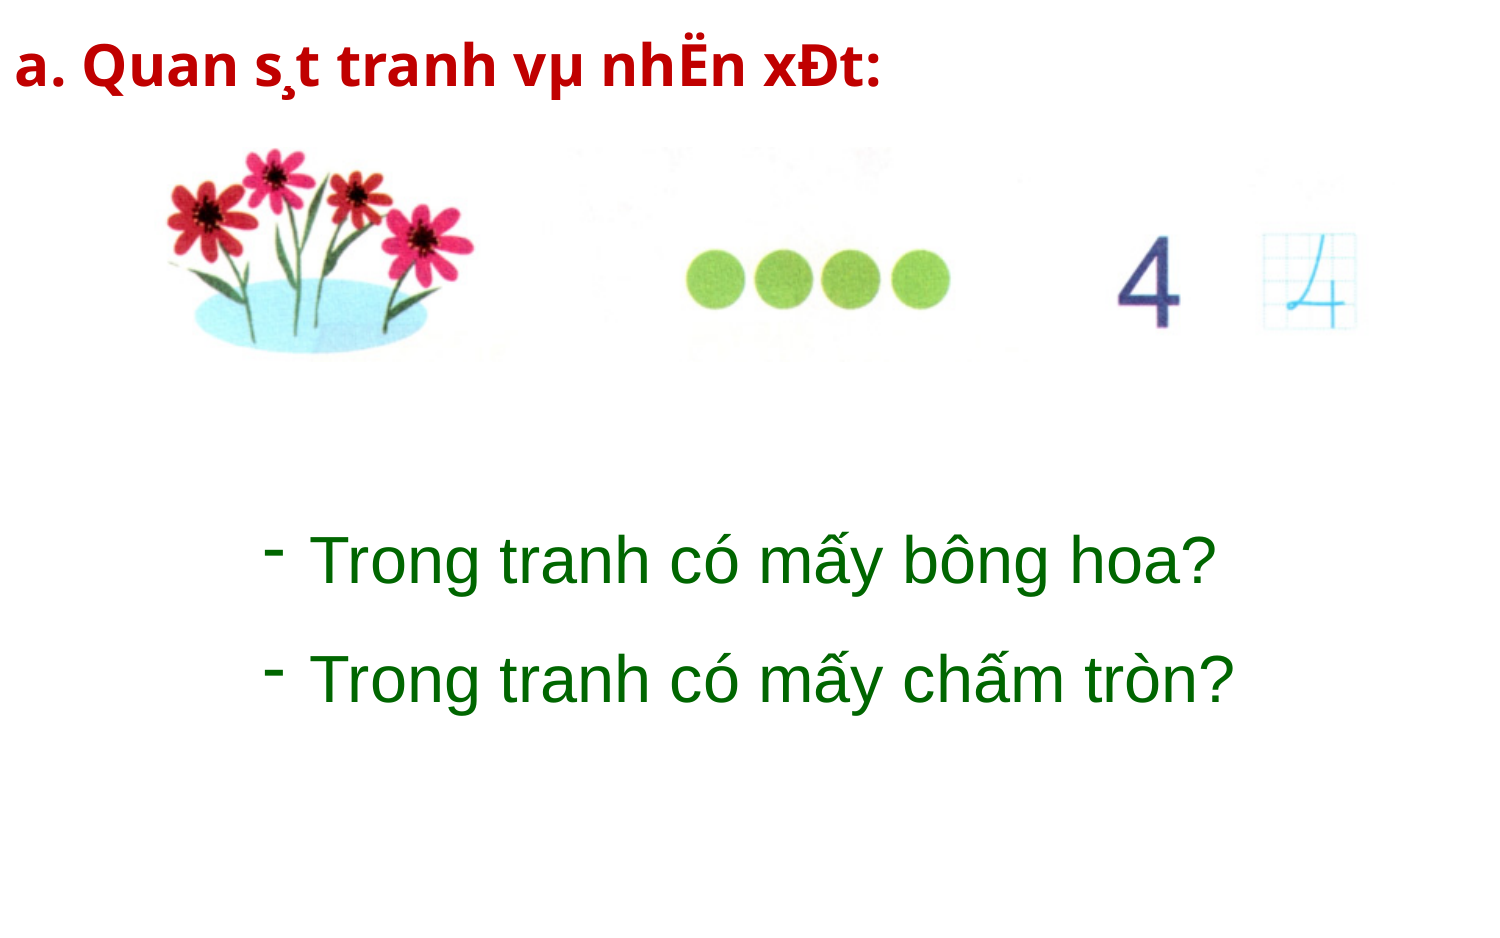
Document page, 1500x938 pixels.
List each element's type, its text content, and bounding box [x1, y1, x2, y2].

picture [105, 147, 1395, 362]
text_box a. Quan s¸t tranh vµ nhËn xÐt: [0, 21, 1500, 106]
text_box Trong tranh có mấy bông hoa? Trong tranh có mấy chấm tròn? [248, 469, 1252, 724]
